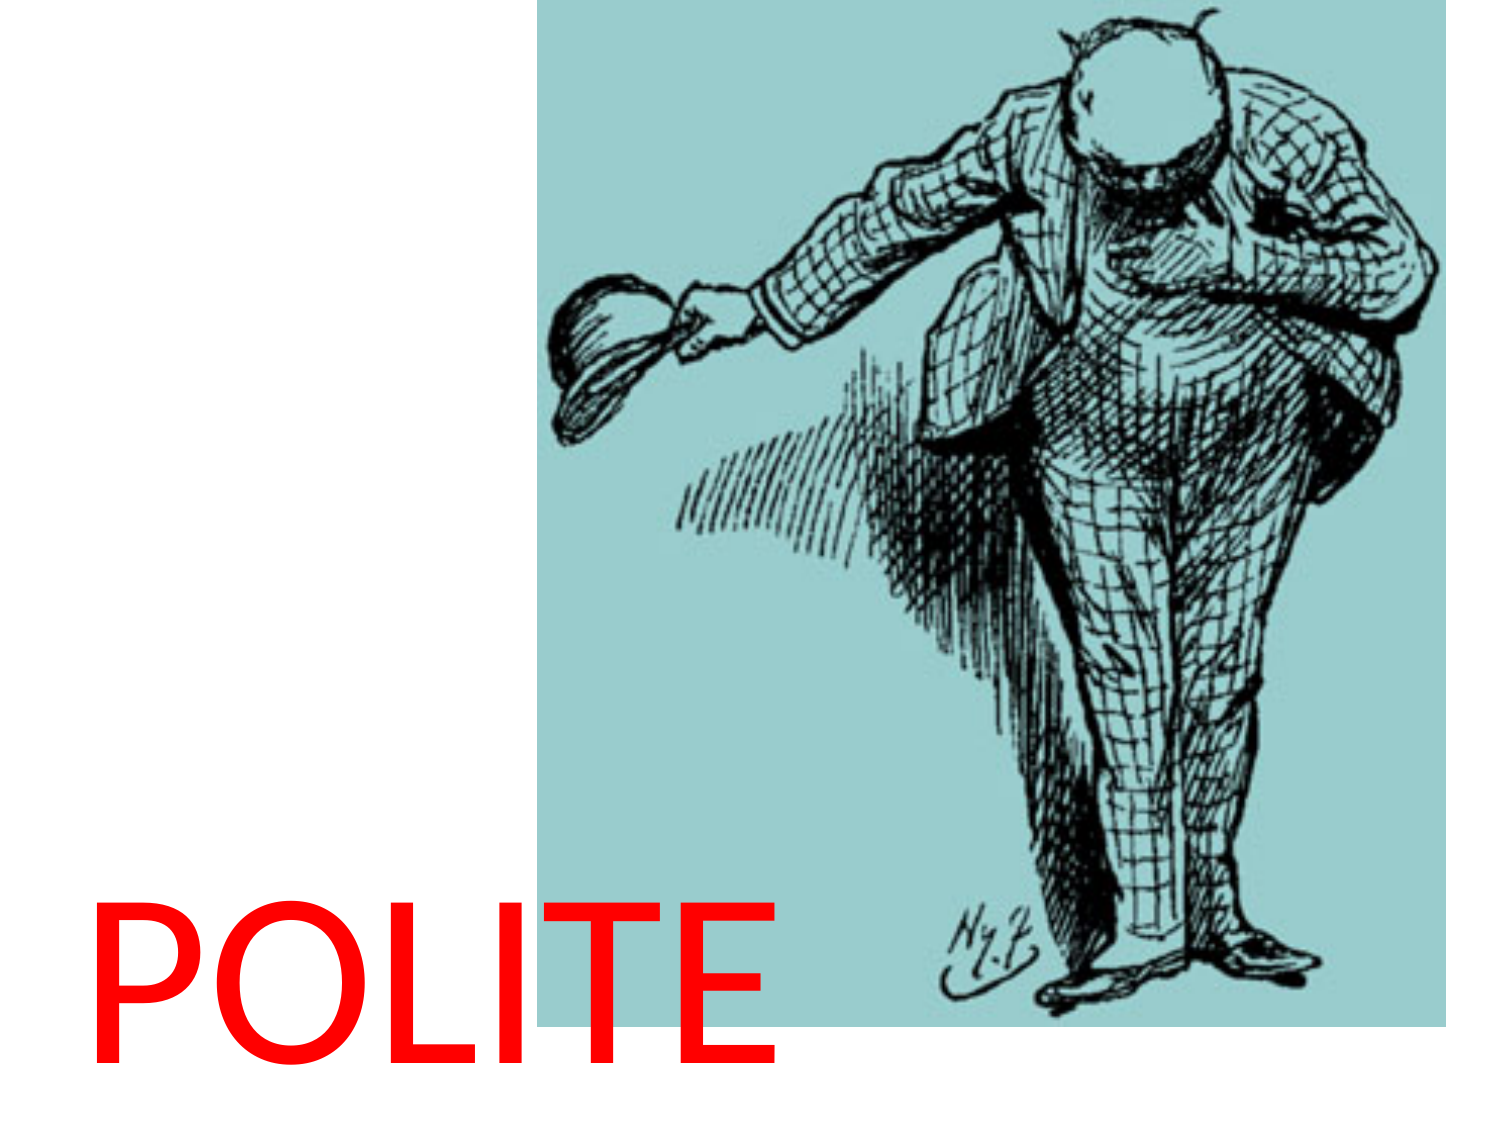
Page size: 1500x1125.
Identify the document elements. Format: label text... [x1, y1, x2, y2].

picture [537, 0, 1446, 1027]
title POLITE [0, 869, 1108, 1058]
